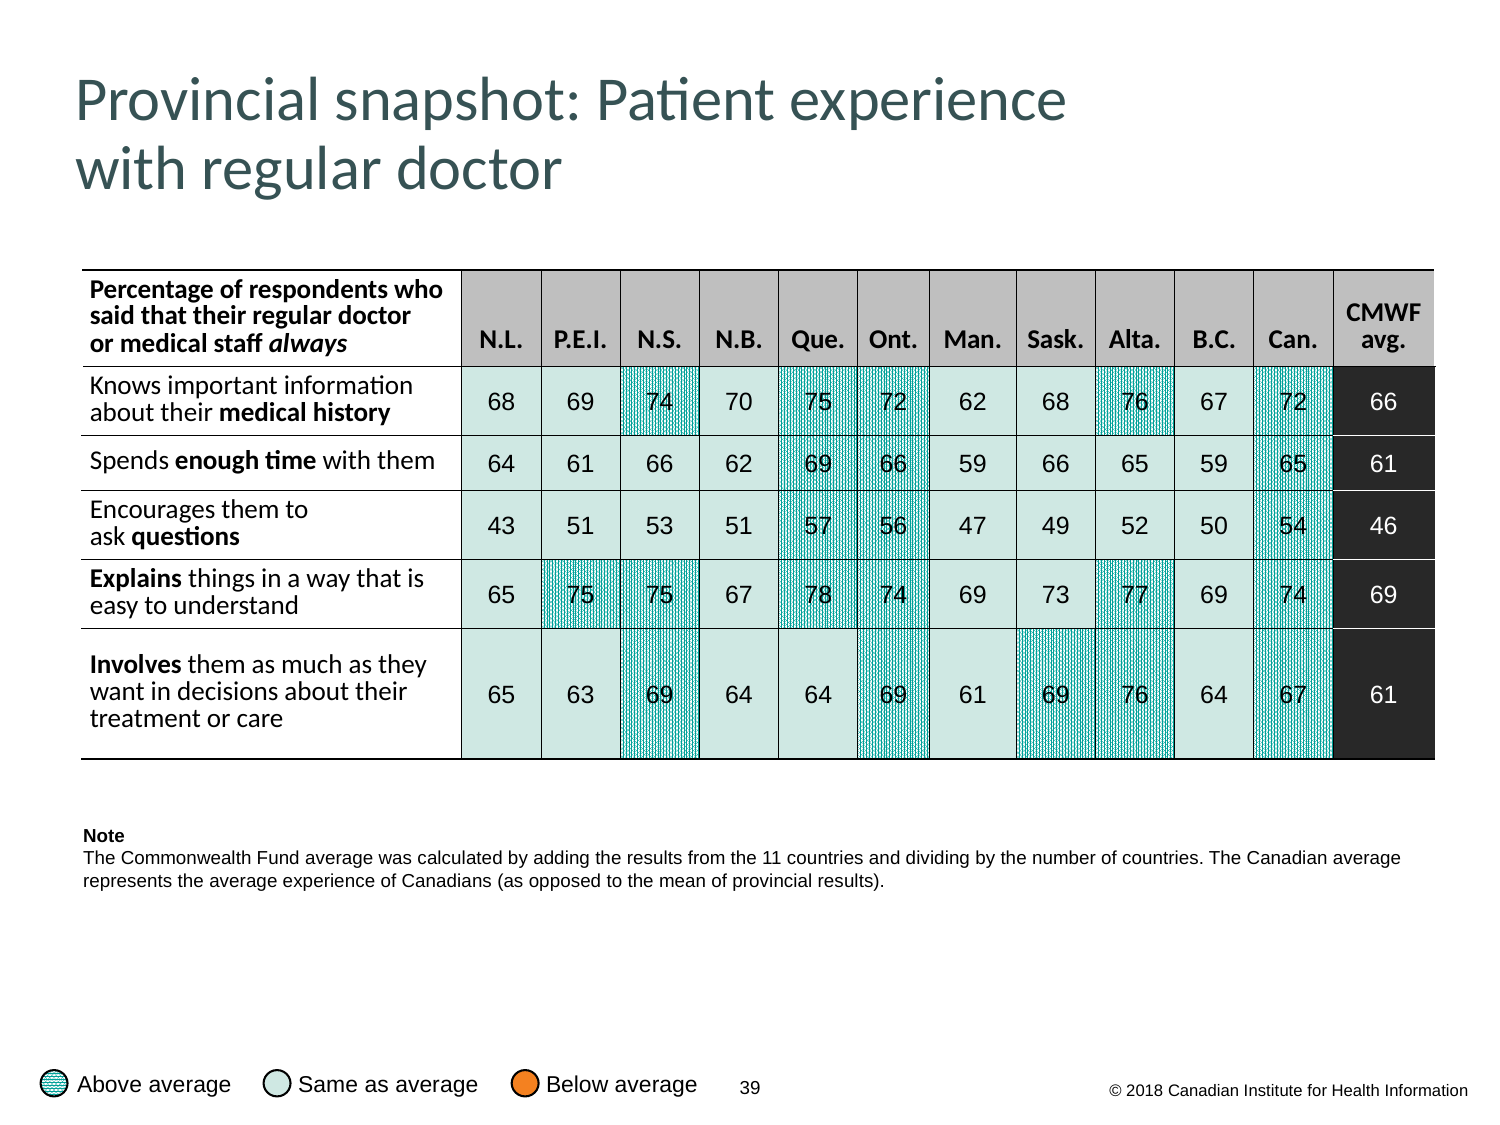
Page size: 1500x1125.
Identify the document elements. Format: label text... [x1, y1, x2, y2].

text_box © 2018 Canadian Institute for Health Information [1057, 1072, 1489, 1108]
table_cell 66 [1017, 436, 1095, 490]
table_cell 52 [1096, 491, 1174, 559]
table_header Que. [779, 271, 857, 366]
table_header N.S. [621, 271, 699, 366]
table_cell 69 [779, 436, 857, 490]
table_cell 47 [930, 491, 1016, 559]
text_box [40, 1062, 751, 1106]
table_cell 64 [700, 629, 778, 758]
table_cell 74 [858, 560, 929, 628]
table_cell 69 [542, 367, 620, 435]
table_cell 57 [779, 491, 857, 559]
table_cell 77 [1096, 560, 1174, 628]
table_cell 70 [700, 367, 778, 435]
table_cell Involves them as much as they want in decisions about their treatment or care [83, 629, 461, 758]
table_cell 43 [462, 491, 541, 559]
table_cell Spends enough time with them [83, 436, 461, 490]
table_cell 66 [1334, 367, 1435, 435]
table_cell 63 [542, 629, 620, 758]
table_cell 72 [858, 367, 929, 435]
table_cell 59 [1175, 436, 1253, 490]
table_cell 76 [1096, 629, 1174, 758]
table_header Sask. [1017, 271, 1095, 366]
table_cell 66 [621, 436, 699, 490]
table_cell 75 [542, 560, 620, 628]
table_cell 69 [621, 629, 699, 758]
table_cell 51 [700, 491, 778, 559]
table_cell 78 [779, 560, 857, 628]
table_cell 69 [1017, 629, 1095, 758]
table_cell 72 [1254, 367, 1333, 435]
table_cell 54 [1254, 491, 1333, 559]
table_header Percentage of respondents who said that their regular doctor or medical staff always [82, 271, 461, 366]
table_cell 61 [1334, 436, 1435, 490]
table_cell 50 [1175, 491, 1253, 559]
table_cell 46 [1334, 491, 1435, 559]
text_box Note The Commonwealth Fund average was calculated by adding the results from the 11 countries and dividing by the number of countries. The Canadian average represents the average experience of Canadians (as opposed to the mean of provincial results). [83, 808, 1438, 891]
table_cell 65 [1096, 436, 1174, 490]
table_header Alta. [1096, 271, 1174, 366]
table_cell 65 [462, 560, 541, 628]
table_cell 49 [1017, 491, 1095, 559]
table_cell 62 [700, 436, 778, 490]
table_cell 64 [462, 436, 541, 490]
table_cell 56 [858, 491, 929, 559]
table_cell 74 [621, 367, 699, 435]
table_cell 69 [1334, 560, 1435, 628]
table_header Ont. [858, 271, 929, 366]
table_cell Explains things in a way that is easy to understand [83, 560, 461, 628]
table_header Can. [1254, 271, 1333, 366]
table_cell 75 [621, 560, 699, 628]
table_cell 68 [1017, 367, 1095, 435]
table_cell 76 [1096, 367, 1174, 435]
table_cell 51 [542, 491, 620, 559]
table_cell 61 [542, 436, 620, 490]
table_cell 69 [858, 629, 929, 758]
table_cell 67 [1254, 629, 1333, 758]
table_cell 69 [1175, 560, 1253, 628]
table_cell 65 [1254, 436, 1333, 490]
table_cell 61 [930, 629, 1016, 758]
table_cell 62 [930, 367, 1016, 435]
table_cell Knows important information about their medical history [83, 367, 461, 435]
table_cell 64 [1175, 629, 1253, 758]
table_cell 73 [1017, 560, 1095, 628]
table_cell 65 [462, 629, 541, 758]
table_header Man. [930, 271, 1016, 366]
table_header N.B. [700, 271, 778, 366]
table_header N.L. [462, 271, 541, 366]
table_cell 53 [621, 491, 699, 559]
table_header P.E.I. [542, 271, 620, 366]
table_cell 61 [1334, 629, 1435, 758]
table_cell 75 [779, 367, 857, 435]
table_header B.C. [1175, 271, 1253, 366]
table_header CMWF avg. [1334, 271, 1434, 366]
table_cell 67 [700, 560, 778, 628]
table_cell Encourages them to ask questions [83, 491, 461, 559]
table_cell 67 [1175, 367, 1253, 435]
title Provincial snapshot: Patient experience with regular doctor [75, 64, 1425, 204]
table_cell 64 [779, 629, 857, 758]
slide_number 39 [754, 1075, 925, 1099]
table_cell 69 [930, 560, 1016, 628]
table_cell 59 [930, 436, 1016, 490]
table_cell 74 [1254, 560, 1333, 628]
table_cell 68 [462, 367, 541, 435]
table_cell 66 [858, 436, 929, 490]
